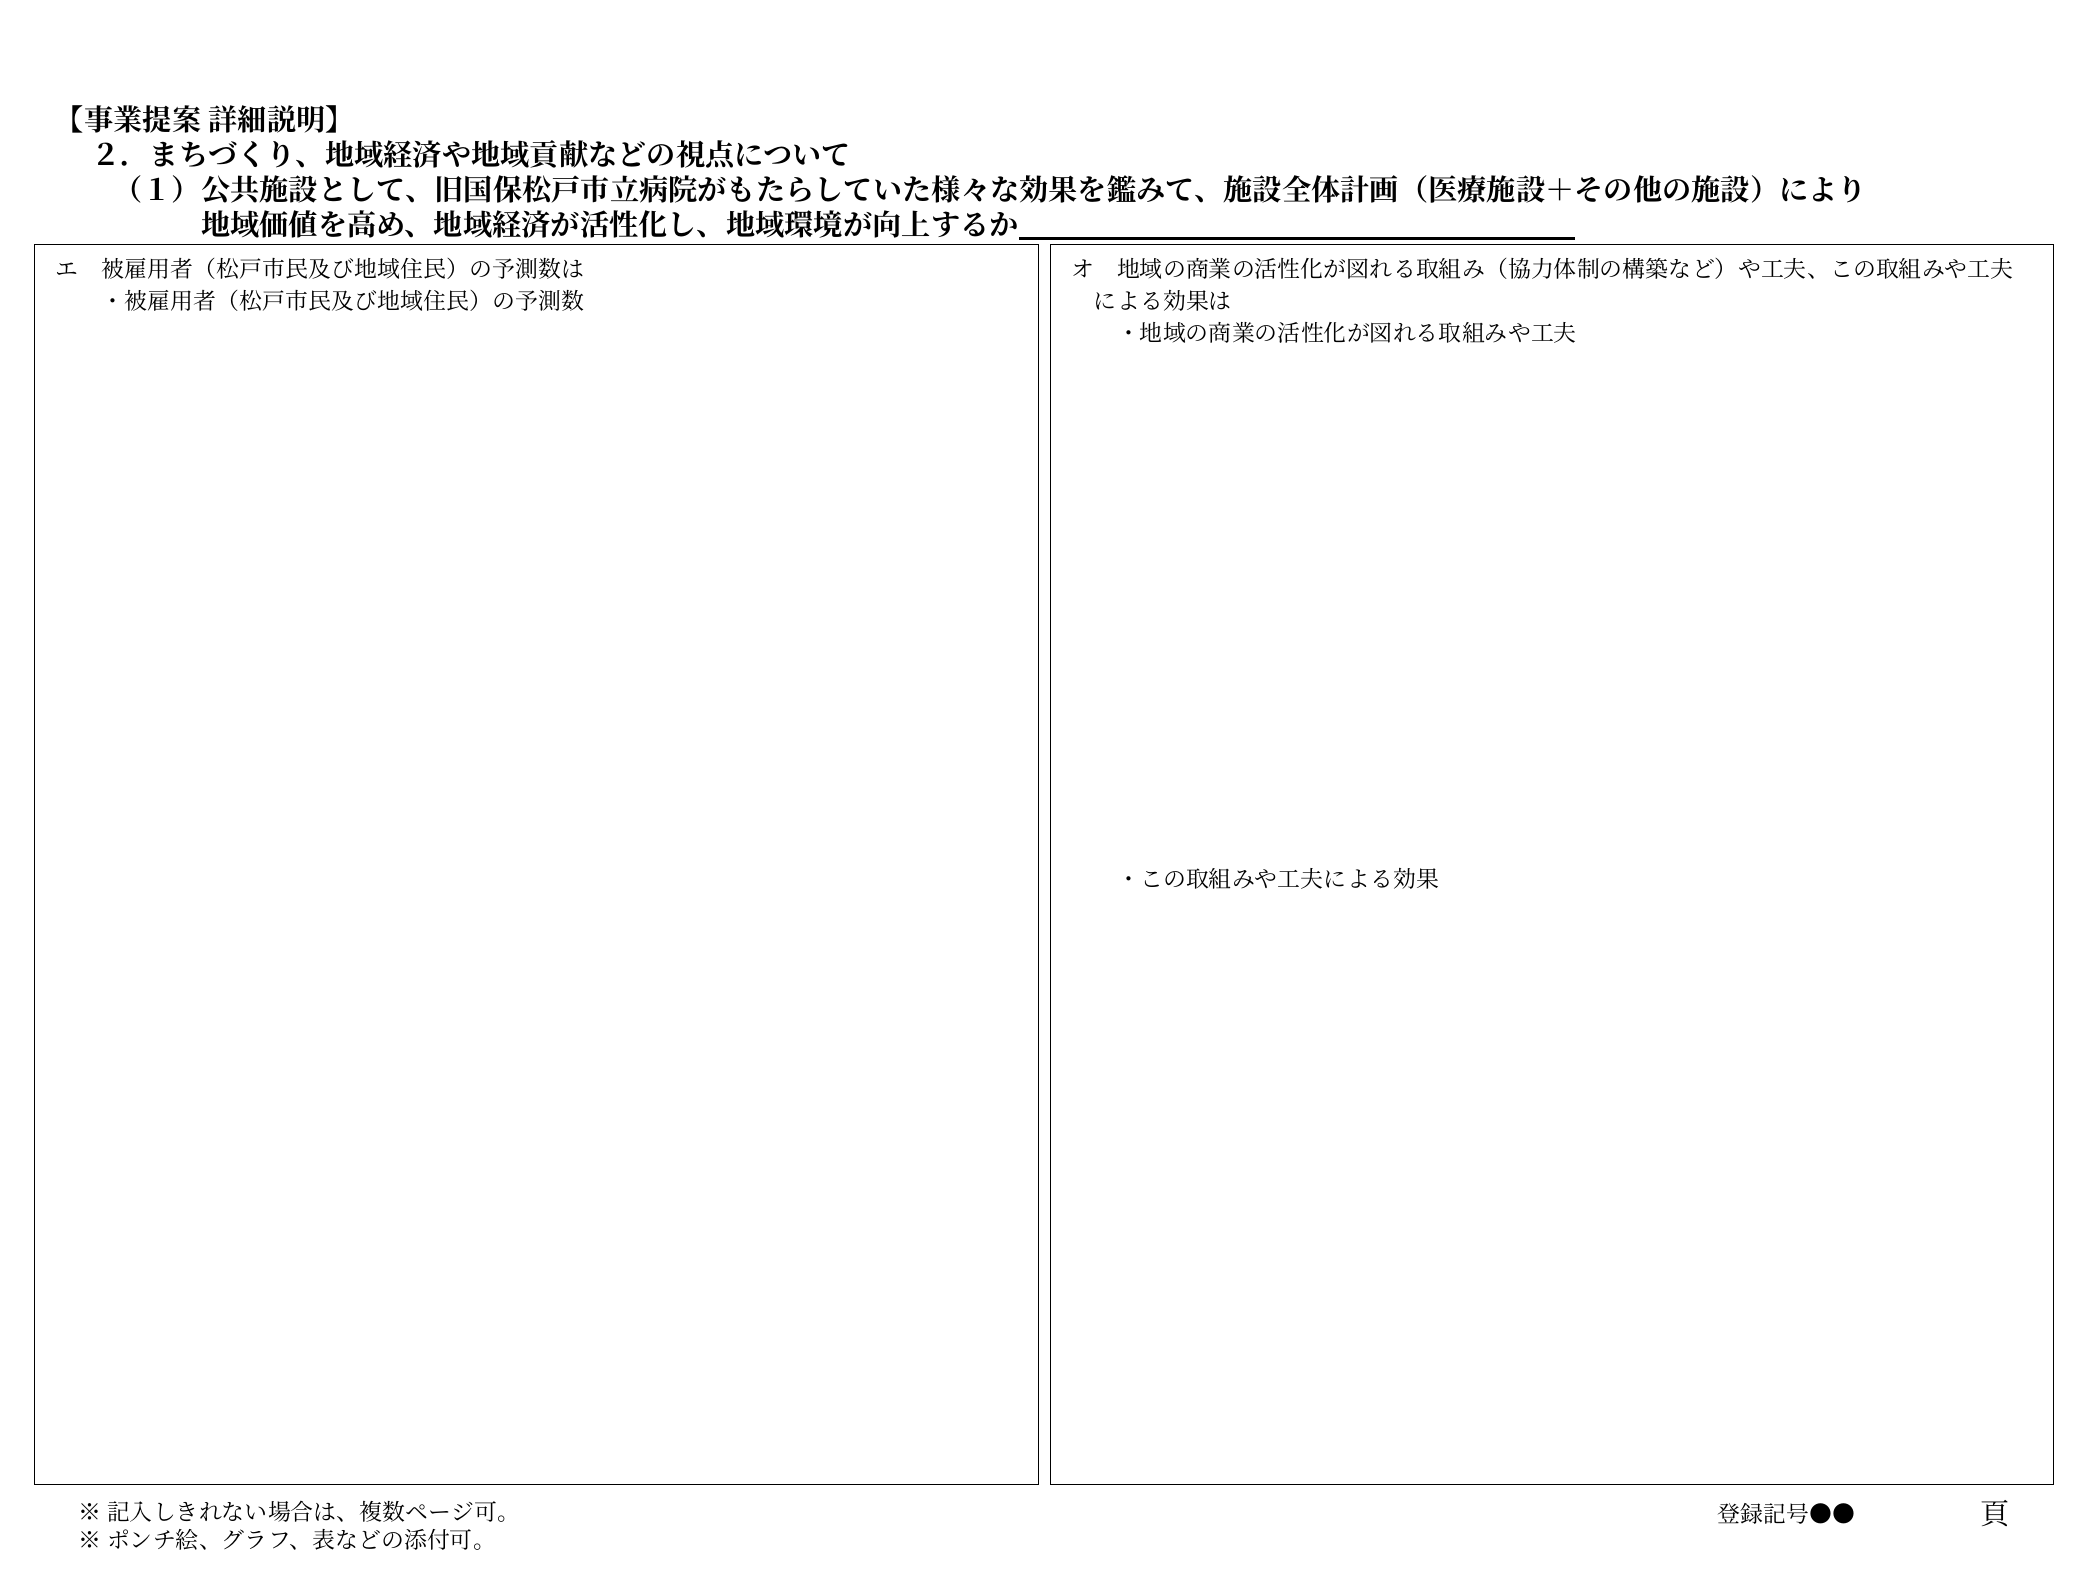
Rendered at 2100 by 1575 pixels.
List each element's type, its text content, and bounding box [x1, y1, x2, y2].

title 【事業提案 詳細説明】 ２．まちづくり、地域経済や地域貢献などの視点について （１）公共施設として、旧国保松戸市立病院がもたらしていた様々な効果を鑑みて、施設全体計画（医療施設＋その他の施設）により 地域価値を高め、地域経済が活性化し、地域環境が向上するか [34, 90, 2043, 256]
list オ 地域の商業の活性化が図れる取組み（協力体制の構築など）や工夫、この取組みや工夫 による効果は ・地域の商業の活性化が図れる取組みや工夫 ・この取組みや工夫による効果 [1050, 244, 2054, 1485]
list エ 被雇用者（松戸市民及び地域住民）の予測数は ・被雇用者（松戸市民及び地域住民）の予測数 [34, 244, 1039, 1485]
text_box ※記入しきれない場合は、複数ページ可。 ※ポンチ絵、グラフ、表などの添付可。 [57, 1483, 1098, 1568]
footer 登録記号●● [1211, 1471, 1877, 1556]
slide_number 頁 [1912, 1471, 2031, 1556]
